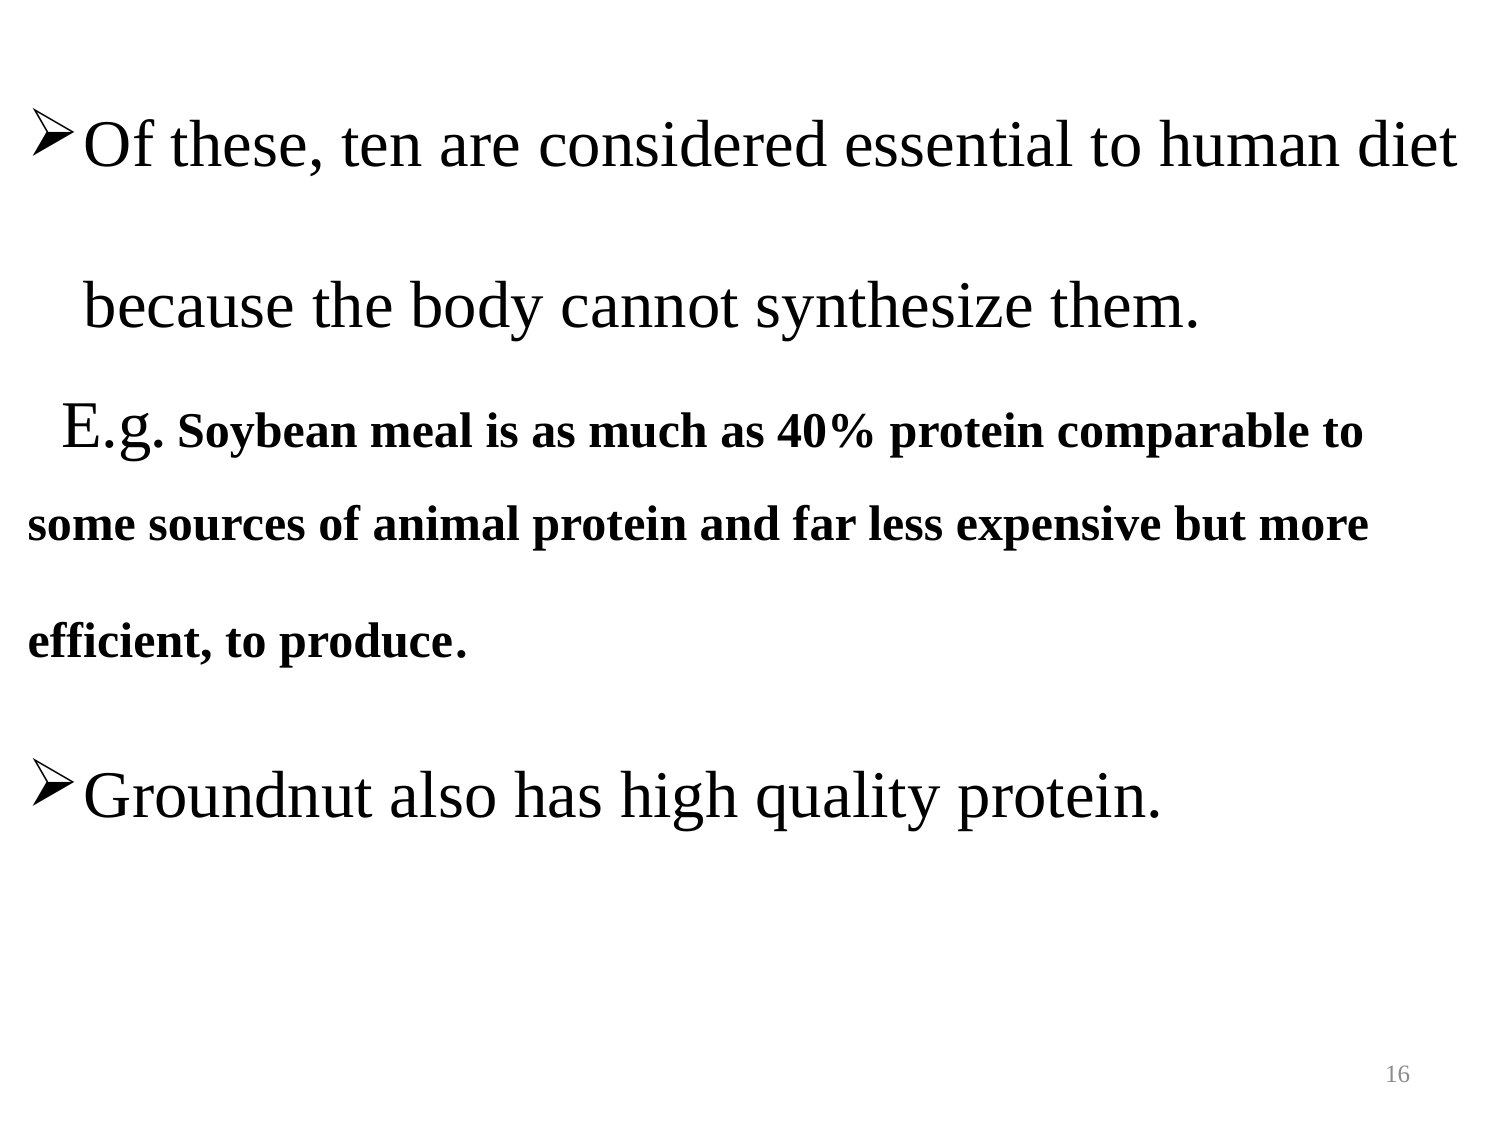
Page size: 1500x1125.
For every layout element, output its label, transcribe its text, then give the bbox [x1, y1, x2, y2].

list Of these, ten are considered essential to human diet because the body cannot synthesize them. E.g. Soybean meal is as much as 40% protein comparable to some sources of animal protein and far less expensive but more efficient, to produce. Groundnut also has high quality protein. [12, 12, 1488, 1113]
slide_number 16 [1074, 1042, 1425, 1103]
